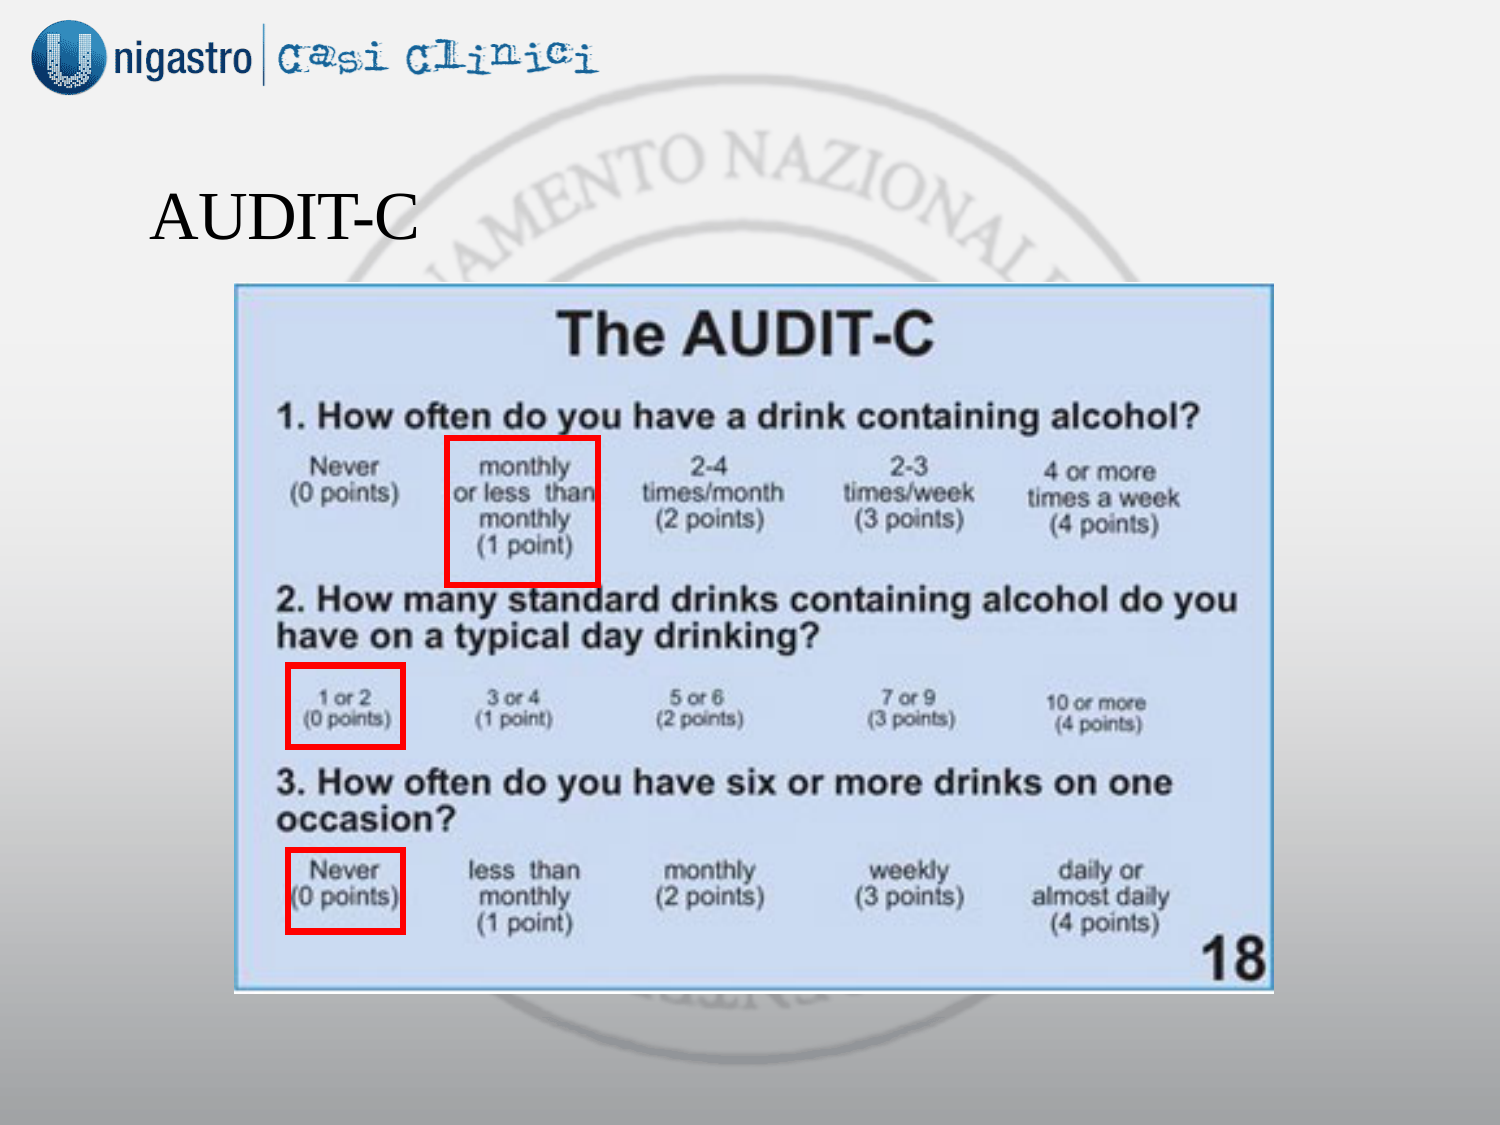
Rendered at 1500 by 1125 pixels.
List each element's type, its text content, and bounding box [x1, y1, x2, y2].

text_box AUDIT-C [135, 175, 1373, 255]
picture [0, 0, 1500, 1125]
